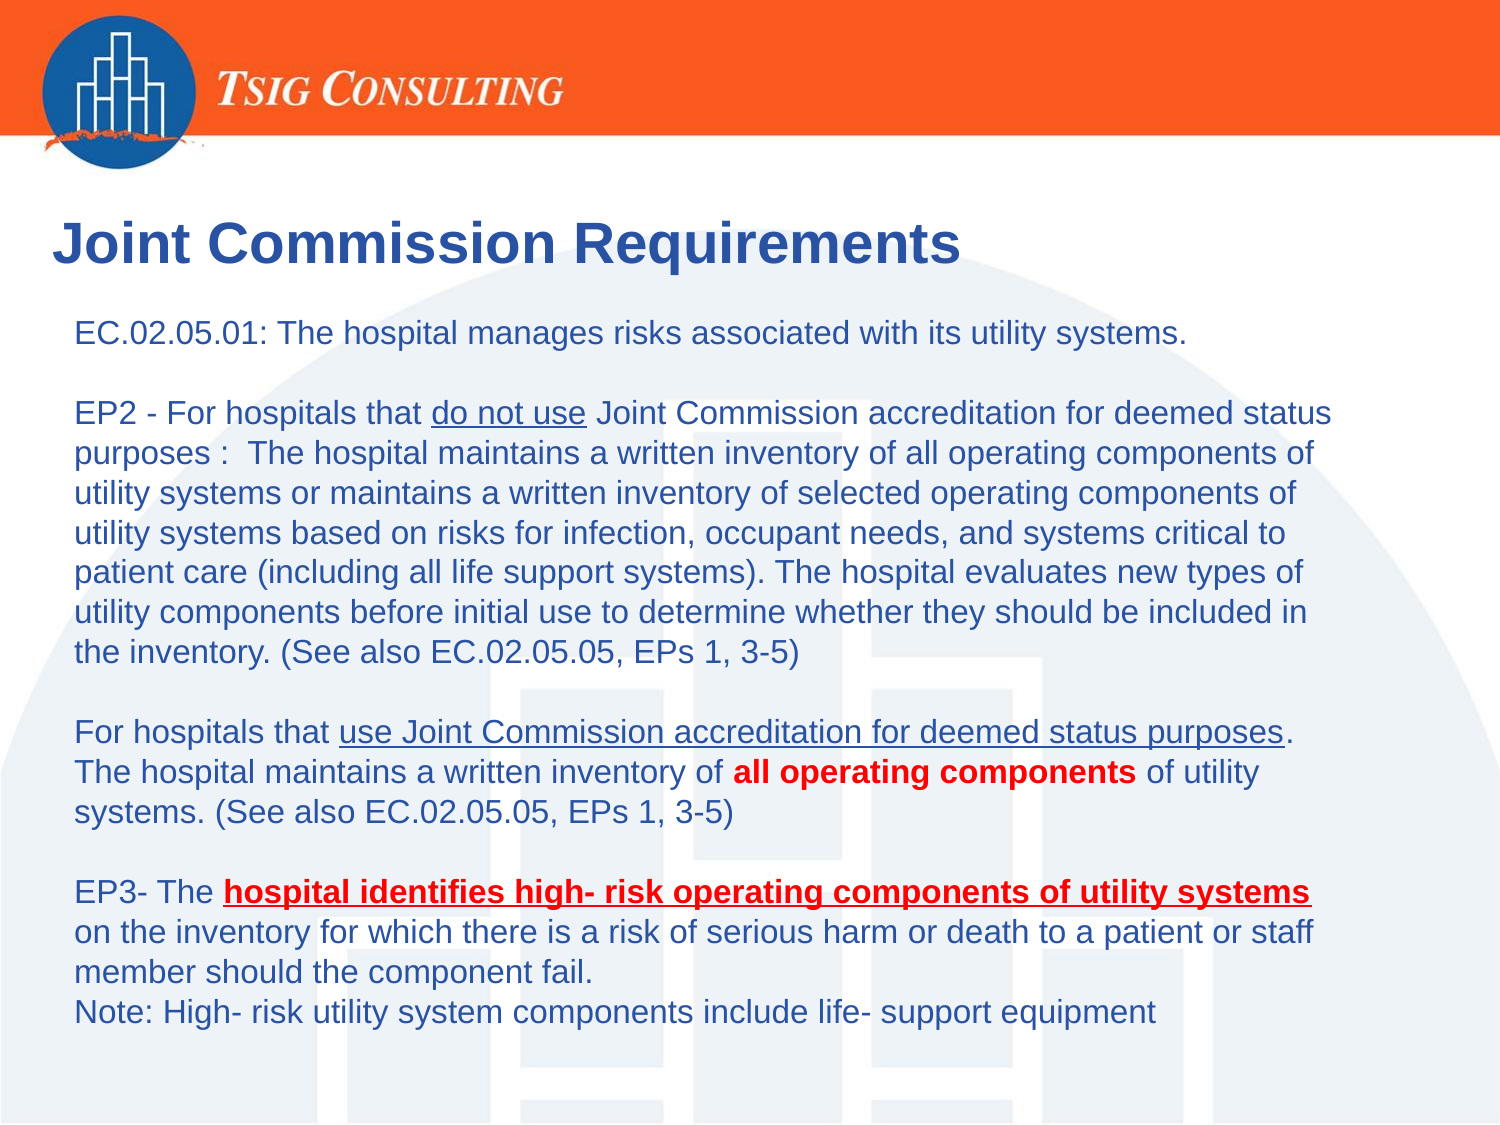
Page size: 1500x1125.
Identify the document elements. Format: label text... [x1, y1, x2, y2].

text_box Joint Commission Requirements [37, 197, 1477, 283]
picture [0, 0, 1500, 1125]
text_box EC.02.05.01: The hospital manages risks associated with its utility systems. EP2 - For hospitals that do not use Joint Commission accreditation for deemed status purposes : The hospital maintains a written inventory of all operating components of utility systems or maintains a written inventory of selected operating components of utility systems based on risks for infection, occupant needs, and systems critical to patient care (including all life support systems). The hospital evaluates new types of utility components before initial use to determine whether they should be included in the inventory. (See also EC.02.05.05, EPs 1, 3-5) For hospitals that use Joint Commission accreditation for deemed status purposes. The hospital maintains a written inventory of all operating components of utility systems. (See also EC.02.05.05, EPs 1, 3-5) EP3- The hospital identifies high- risk operating components of utility systems on the inventory for which there is a risk of serious harm or death to a patient or staff member should the component fail. Note: High- risk utility system components include life- support equipment [59, 303, 1366, 1038]
